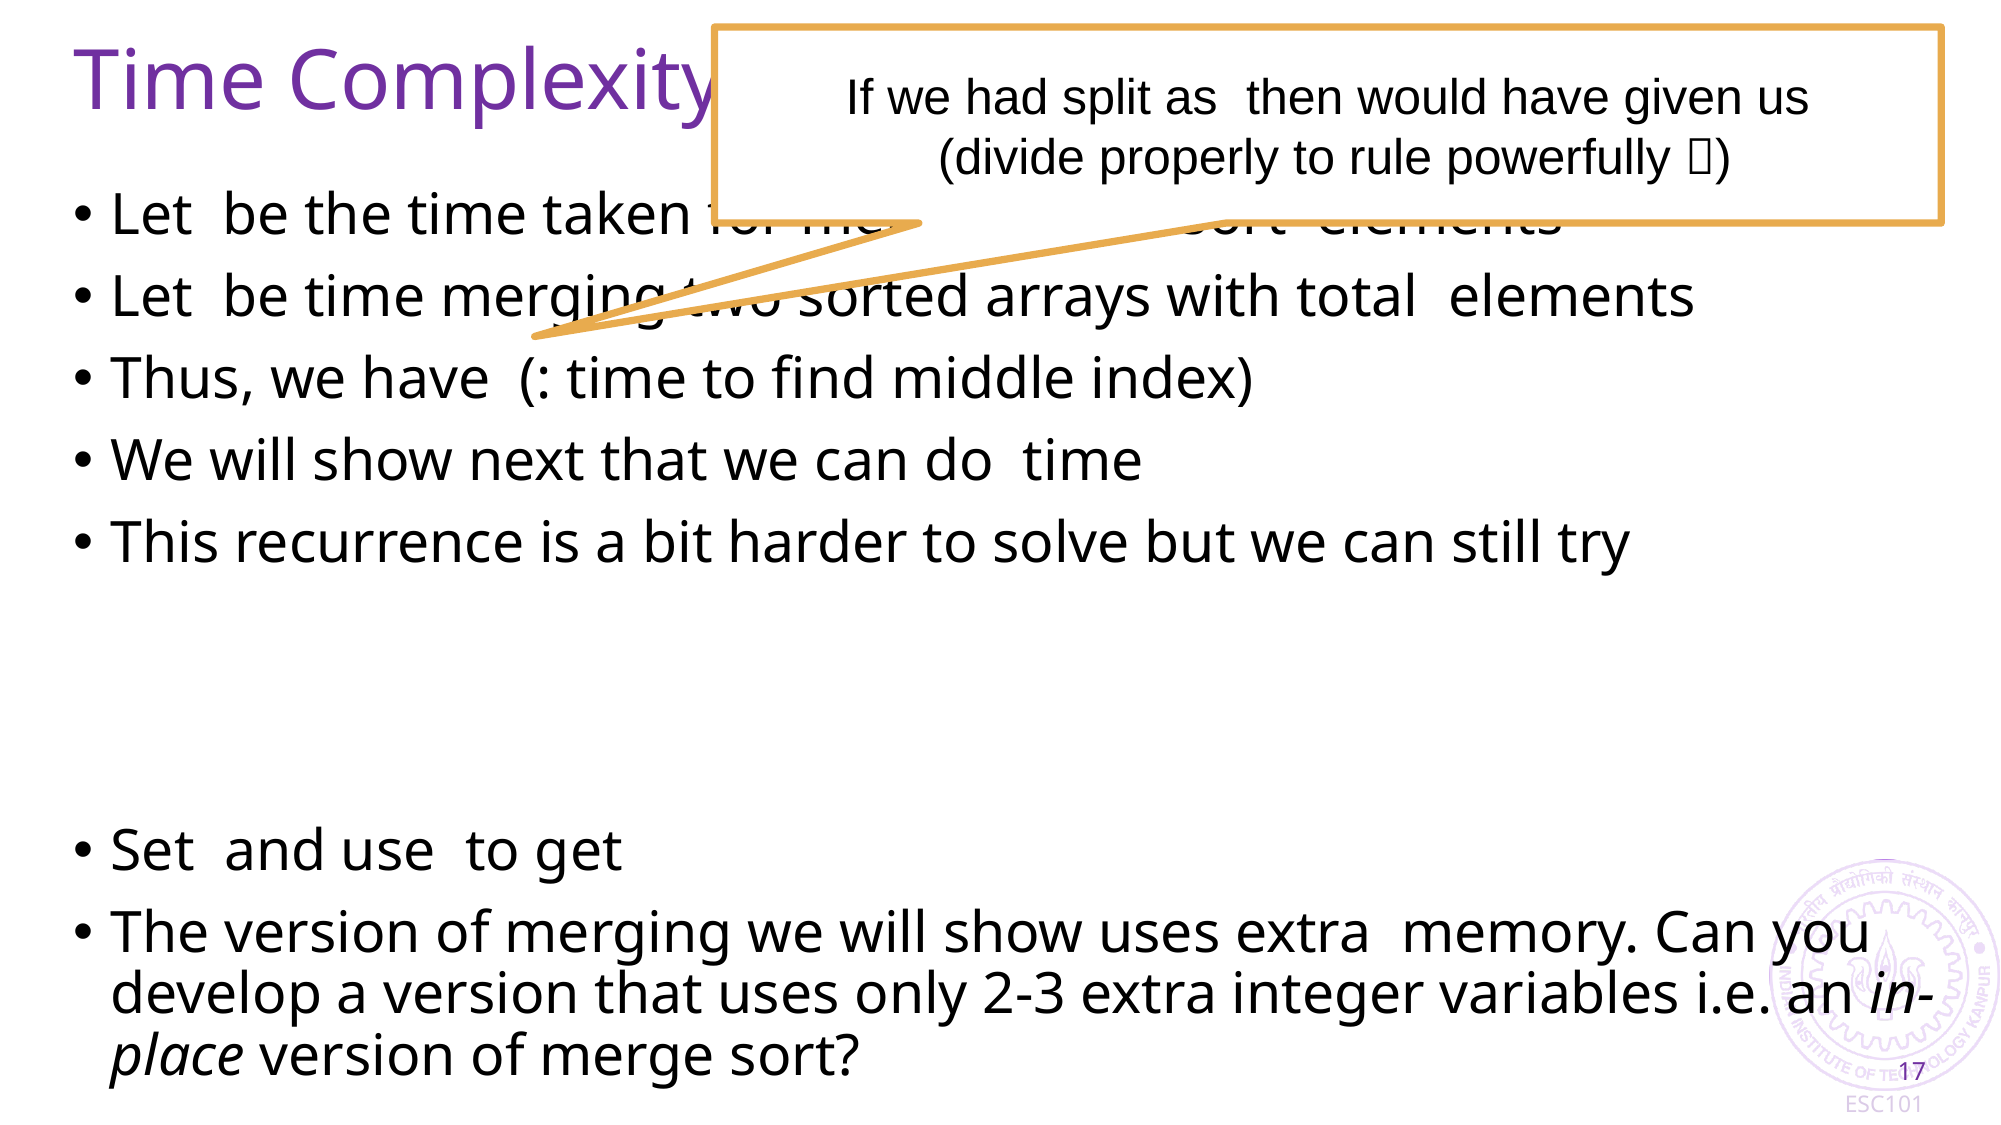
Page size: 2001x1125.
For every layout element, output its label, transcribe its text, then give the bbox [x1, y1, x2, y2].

footer [319, 1042, 1863, 1103]
slide_number 17 [1863, 1042, 1942, 1103]
title Time Complexity [58, 0, 1942, 165]
